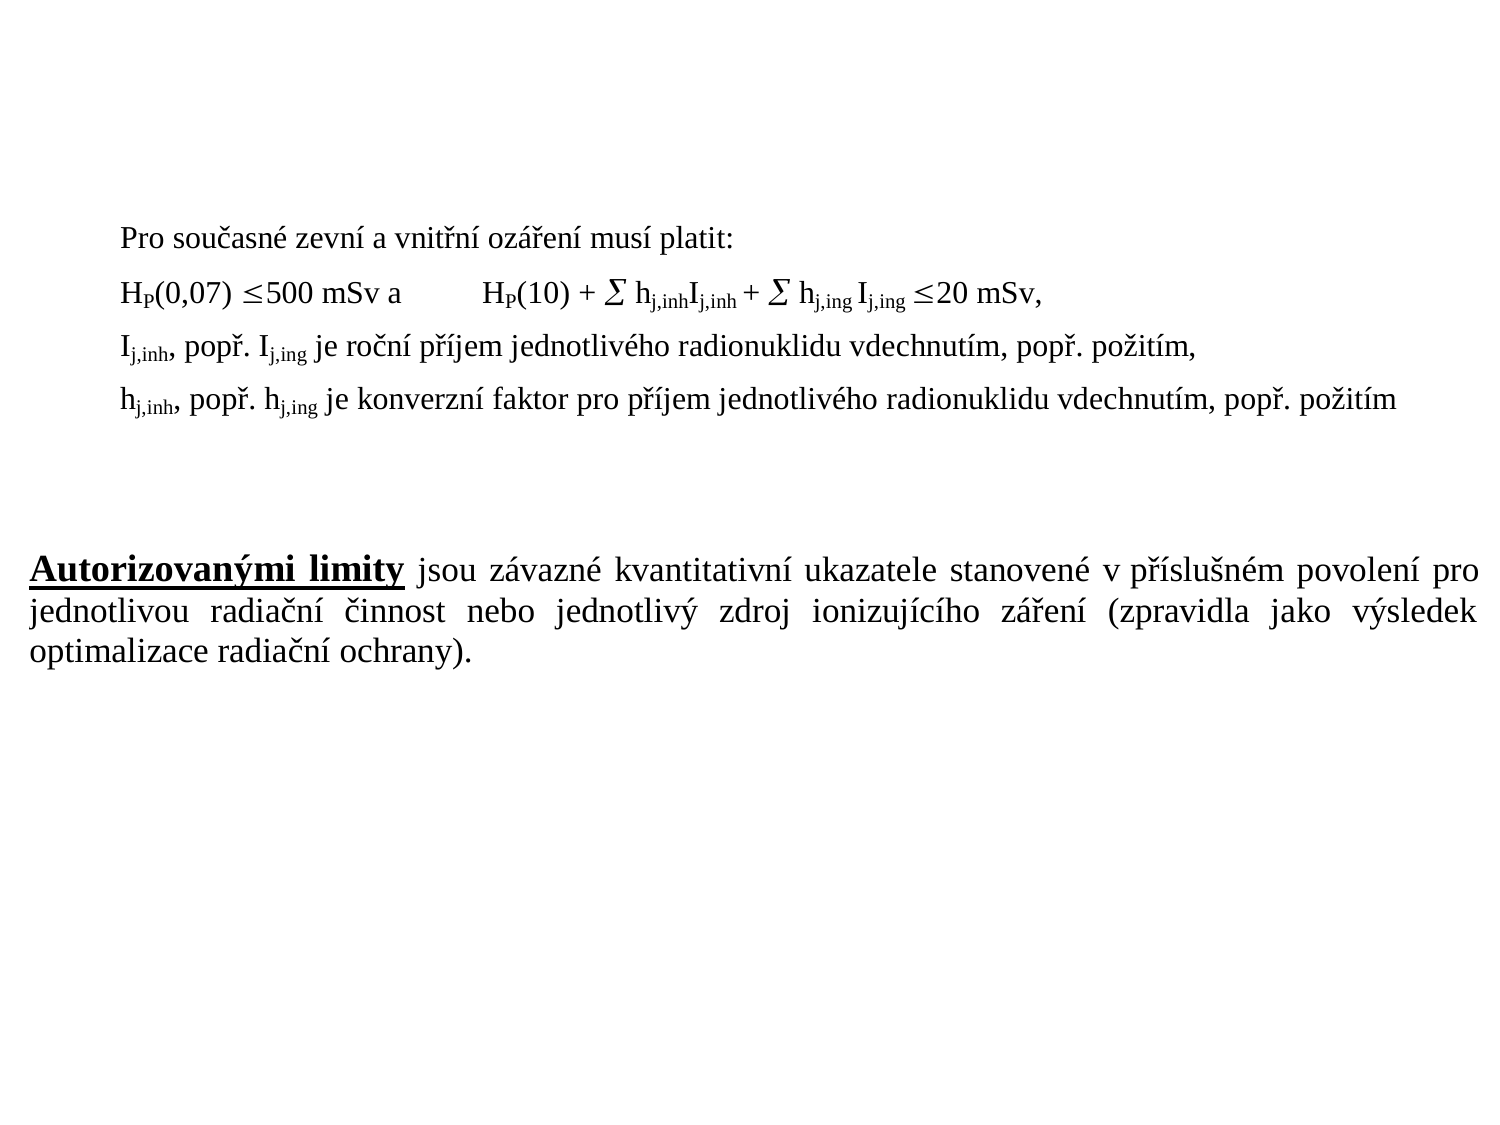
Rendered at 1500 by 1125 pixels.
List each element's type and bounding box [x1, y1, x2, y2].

list [29, 219, 1481, 729]
